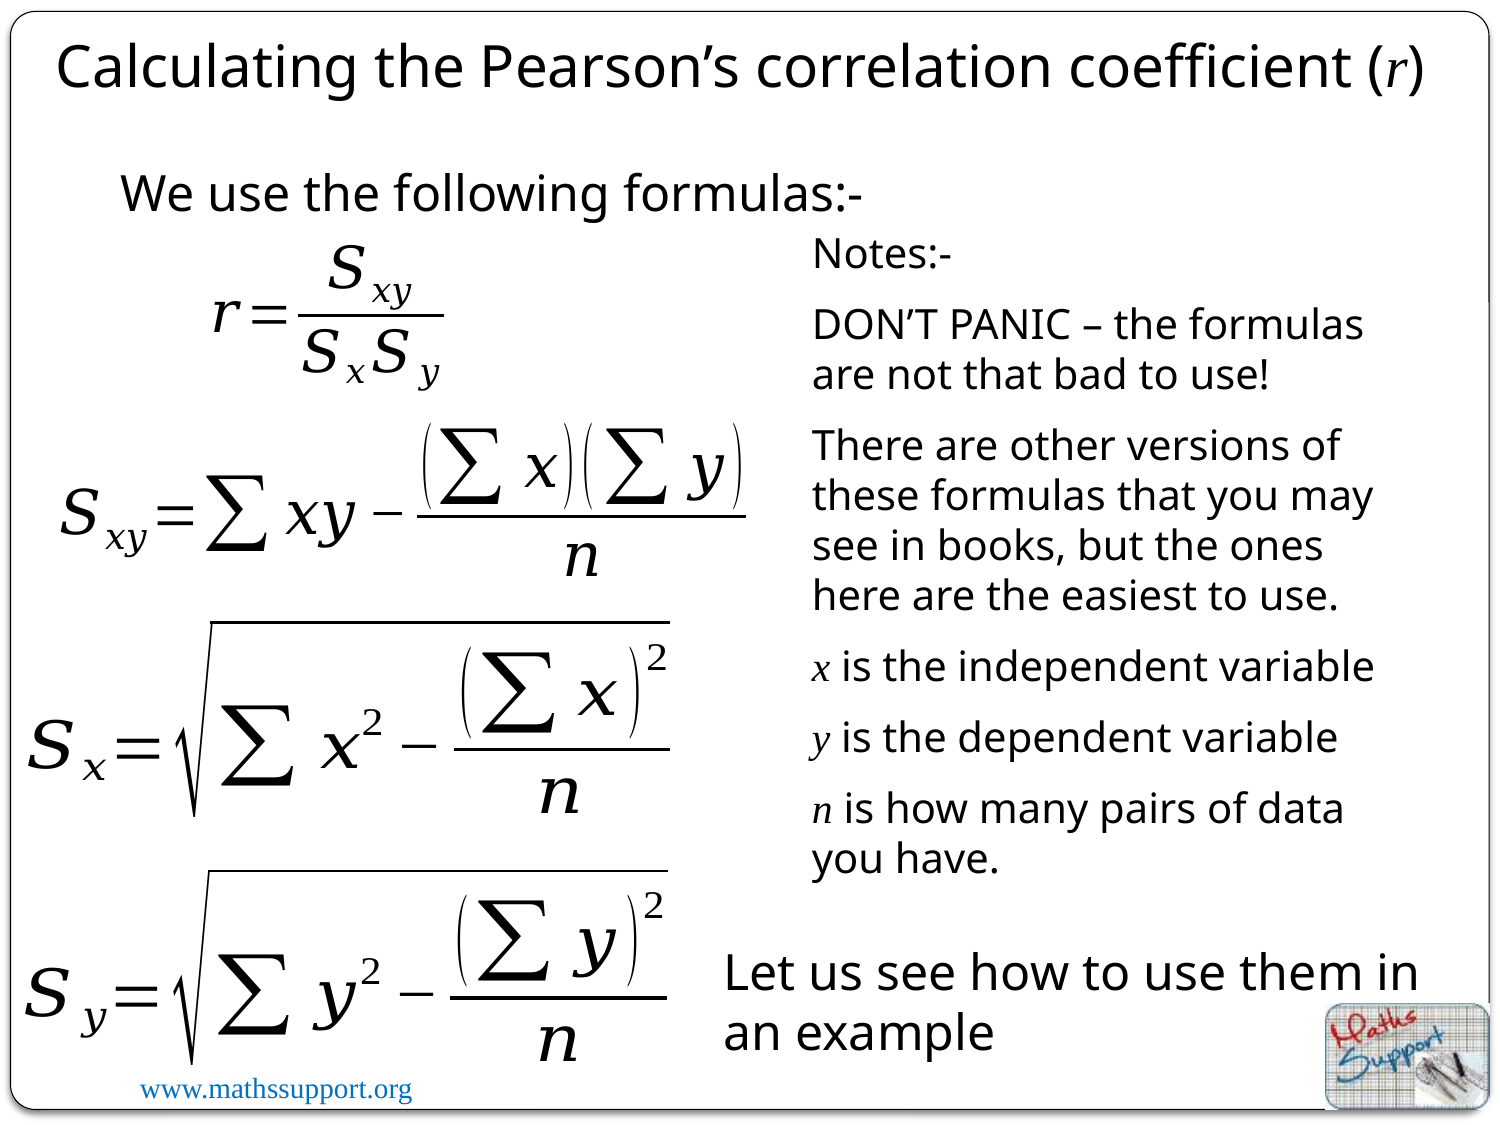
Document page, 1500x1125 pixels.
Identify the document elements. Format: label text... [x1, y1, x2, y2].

text_box [1324, 999, 1488, 1113]
text_box [130, 1074, 414, 1113]
text_box We use the following formulas:- [106, 153, 1489, 229]
text_box Notes:- DON’T PANIC – the formulas are not that bad to use! There are other versions of these formulas that you may see in books, but the ones here are the easiest to use. x is the independent variable y is the dependent variable n is how many pairs of data you have. [797, 219, 1424, 890]
text_box Let us see how to use them in an example [708, 932, 1489, 1068]
text_box Calculating the Pearson’s correlation coefficient (r) [41, 22, 1489, 107]
